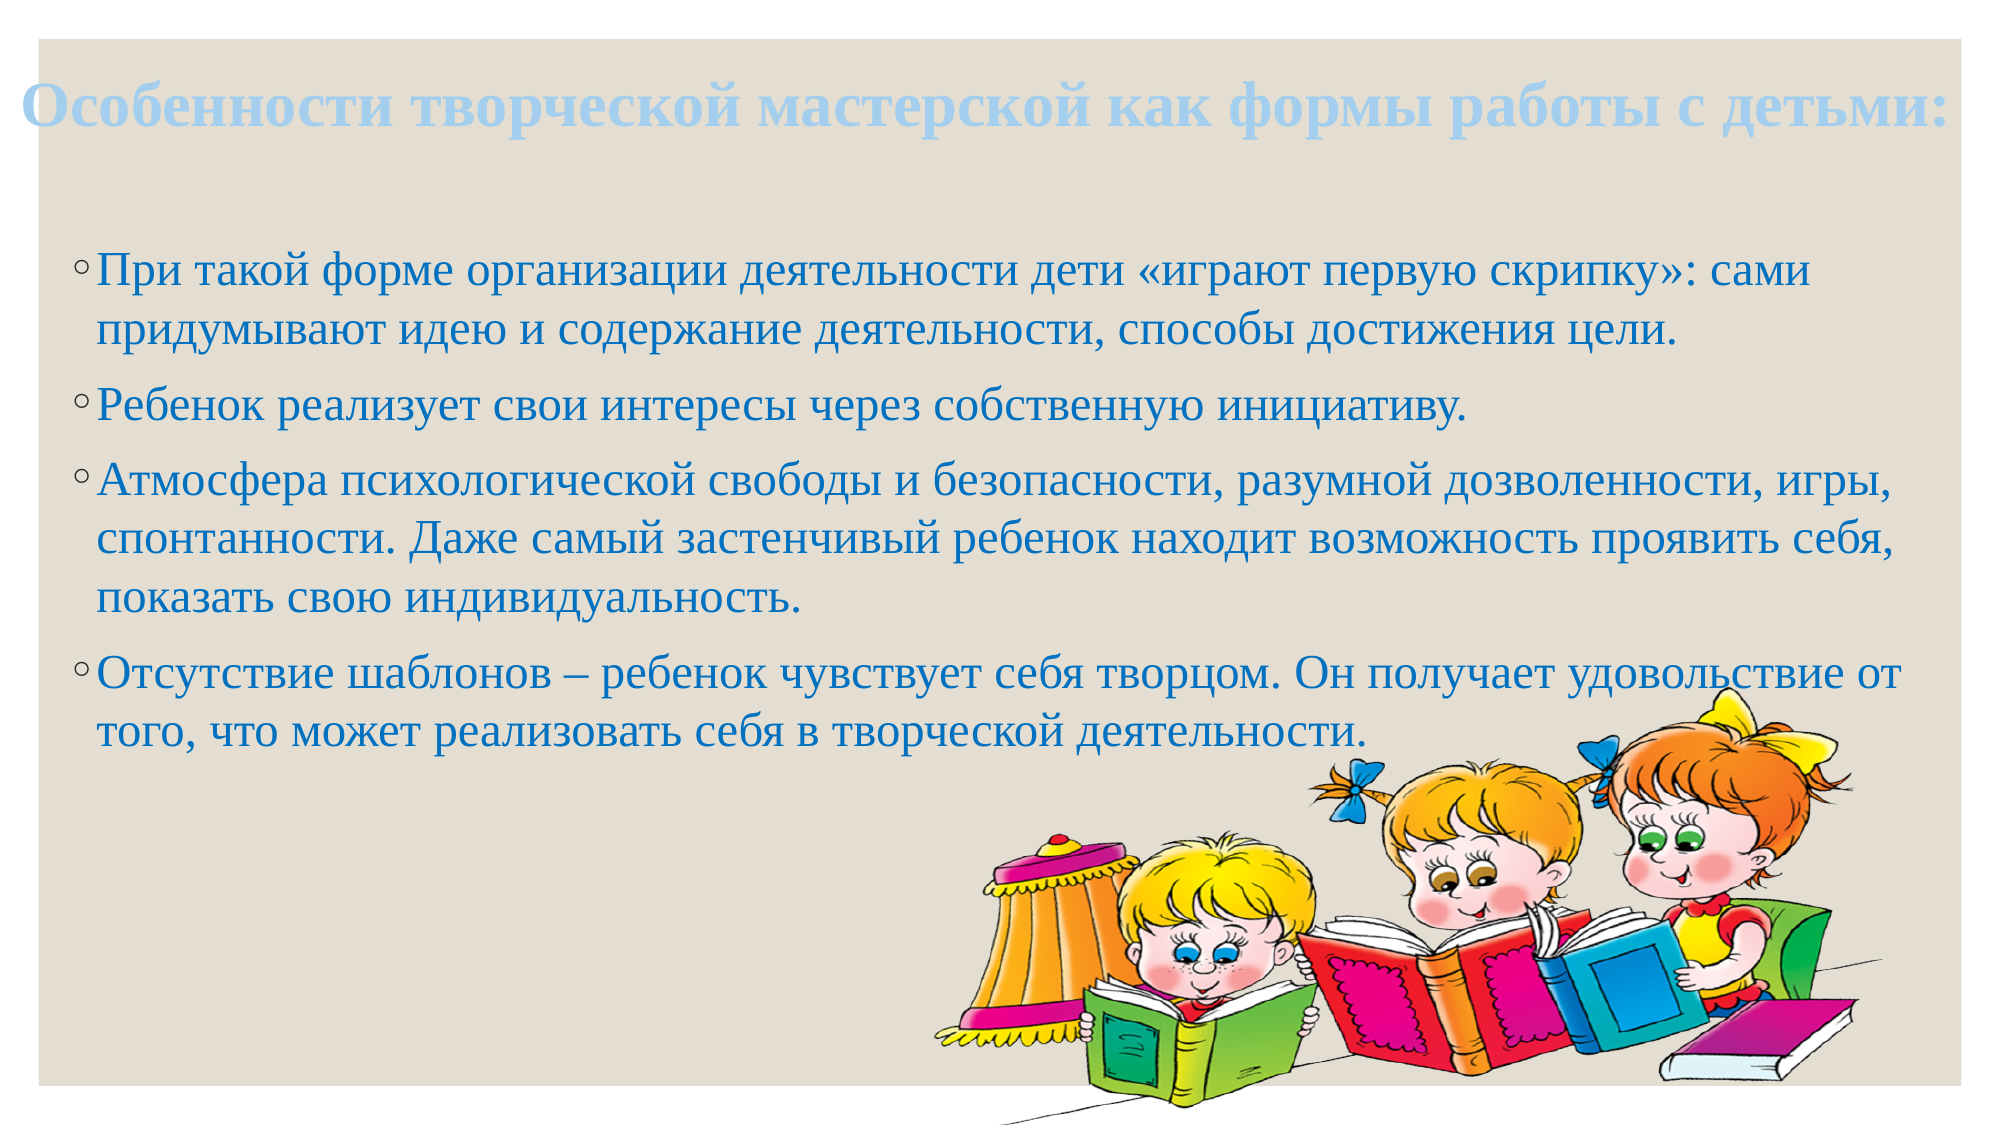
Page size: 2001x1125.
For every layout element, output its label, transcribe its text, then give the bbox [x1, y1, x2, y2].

list При такой форме организации деятельности дети «играют первую скрипку»: сами придумывают идею и содержание деятельности, способы достижения цели. Ребенок реализует свои интересы через собственную инициативу. Атмосфера психологической свободы и безопасности, разумной дозволенности, игры, спонтанности. Даже самый застенчивый ребенок находит возможность проявить себя, показать свою индивидуальность. Отсутствие шаблонов – ребенок чувствует себя творцом. Он получает удовольствие от того, что может реализовать себя в творческой деятельности. [52, 285, 1973, 769]
title Особенности творческой мастерской как формы работы с детьми: [0, 59, 1973, 285]
picture [861, 567, 1972, 1125]
